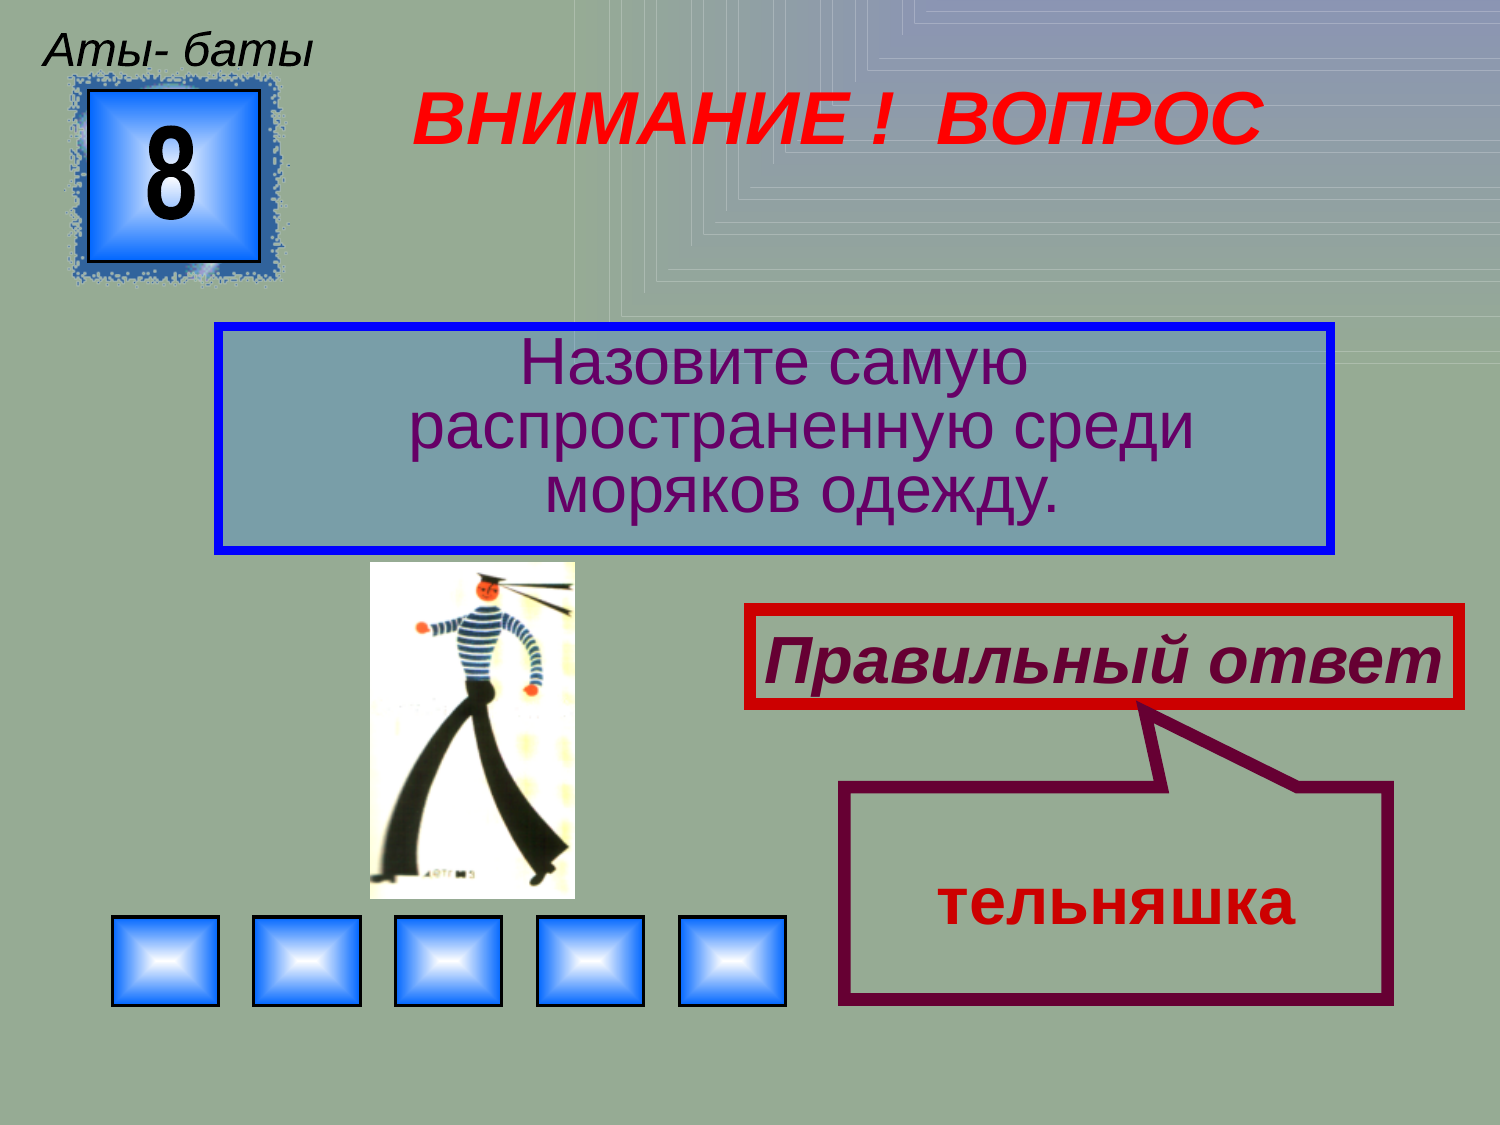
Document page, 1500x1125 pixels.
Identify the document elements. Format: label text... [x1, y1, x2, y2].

text_box [253, 916, 361, 1006]
list Назовите самую распространенную среди моряков одежду. [218, 326, 1331, 551]
text_box тельняшка [844, 711, 1388, 1000]
picture [370, 562, 575, 899]
text_box [395, 916, 502, 1006]
text_box [679, 916, 786, 1006]
title ВНИМАНИЕ ! ВОПРОС [359, 44, 1318, 185]
text_box [112, 916, 219, 1006]
picture [64, 66, 290, 292]
text_box Правильный ответ [750, 609, 1459, 704]
text_box [537, 916, 644, 1006]
